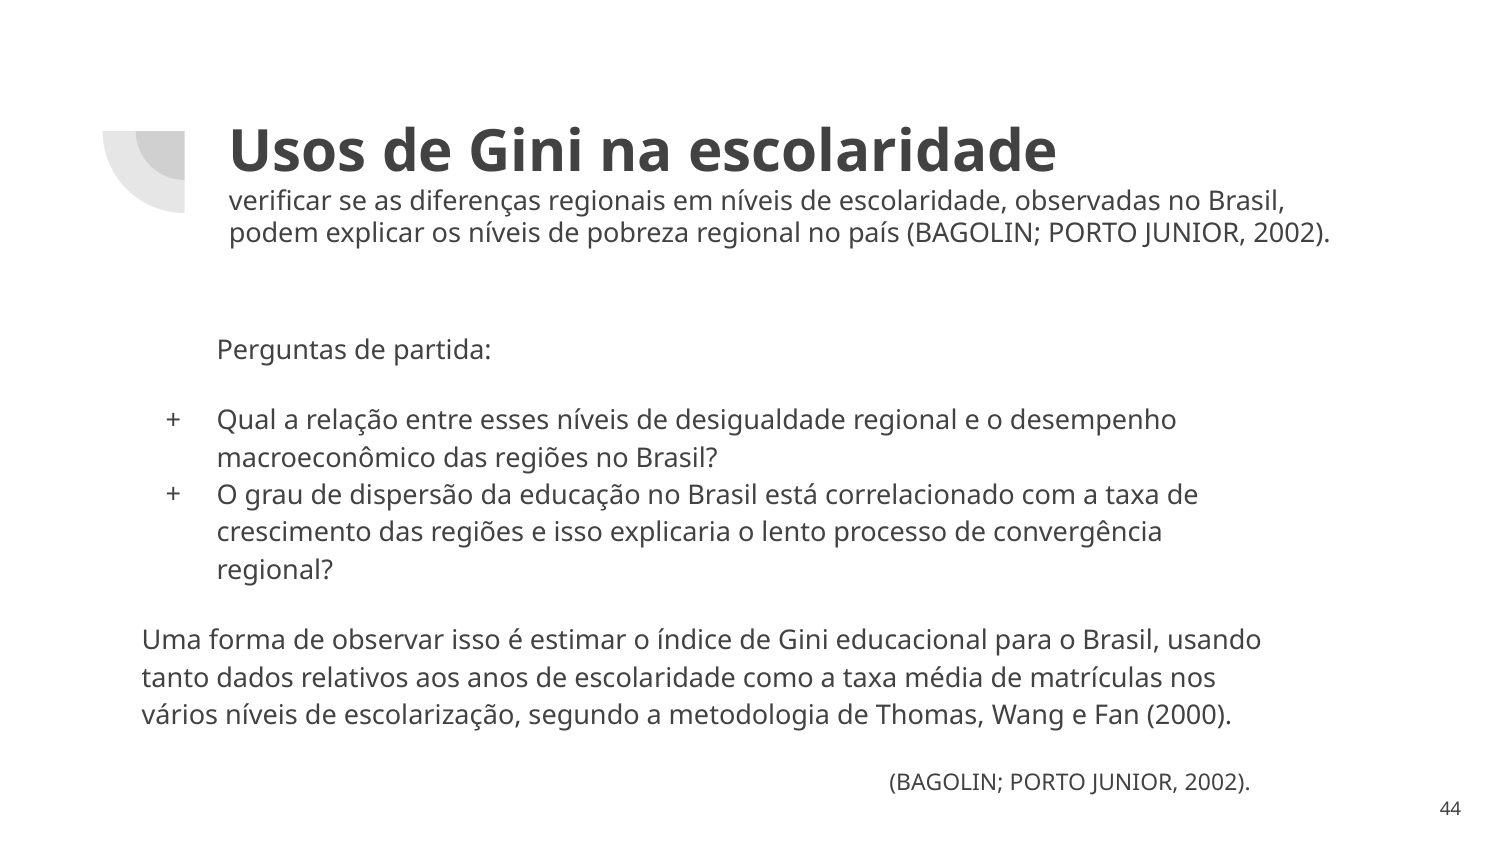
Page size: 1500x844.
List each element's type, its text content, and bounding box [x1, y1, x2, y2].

slide_number ‹#› [1386, 777, 1477, 842]
list Perguntas de partida: Qual a relação entre esses níveis de desigualdade regional e o desempenho macroeconômico das regiões no Brasil? O grau de dispersão da educação no Brasil está correlacionado com a taxa de crescimento das regiões e isso explicaria o lento processo de convergência regional? Uma forma de observar isso é estimar o índice de Gini educacional para o Brasil, usando tanto dados relativos aos anos de escolaridade como a taxa média de matrículas nos vários níveis de escolarização, segundo a metodologia de Thomas, Wang e Fan (2000). [126, 312, 1280, 745]
text_box (BAGOLIN; PORTO JUNIOR, 2002). [874, 752, 1347, 818]
title Usos de Gini na escolaridade verificar se as diferenças regionais em níveis de escolaridade, observadas no Brasil, podem explicar os níveis de pobreza regional no país (BAGOLIN; PORTO JUNIOR, 2002). [213, 98, 1368, 263]
